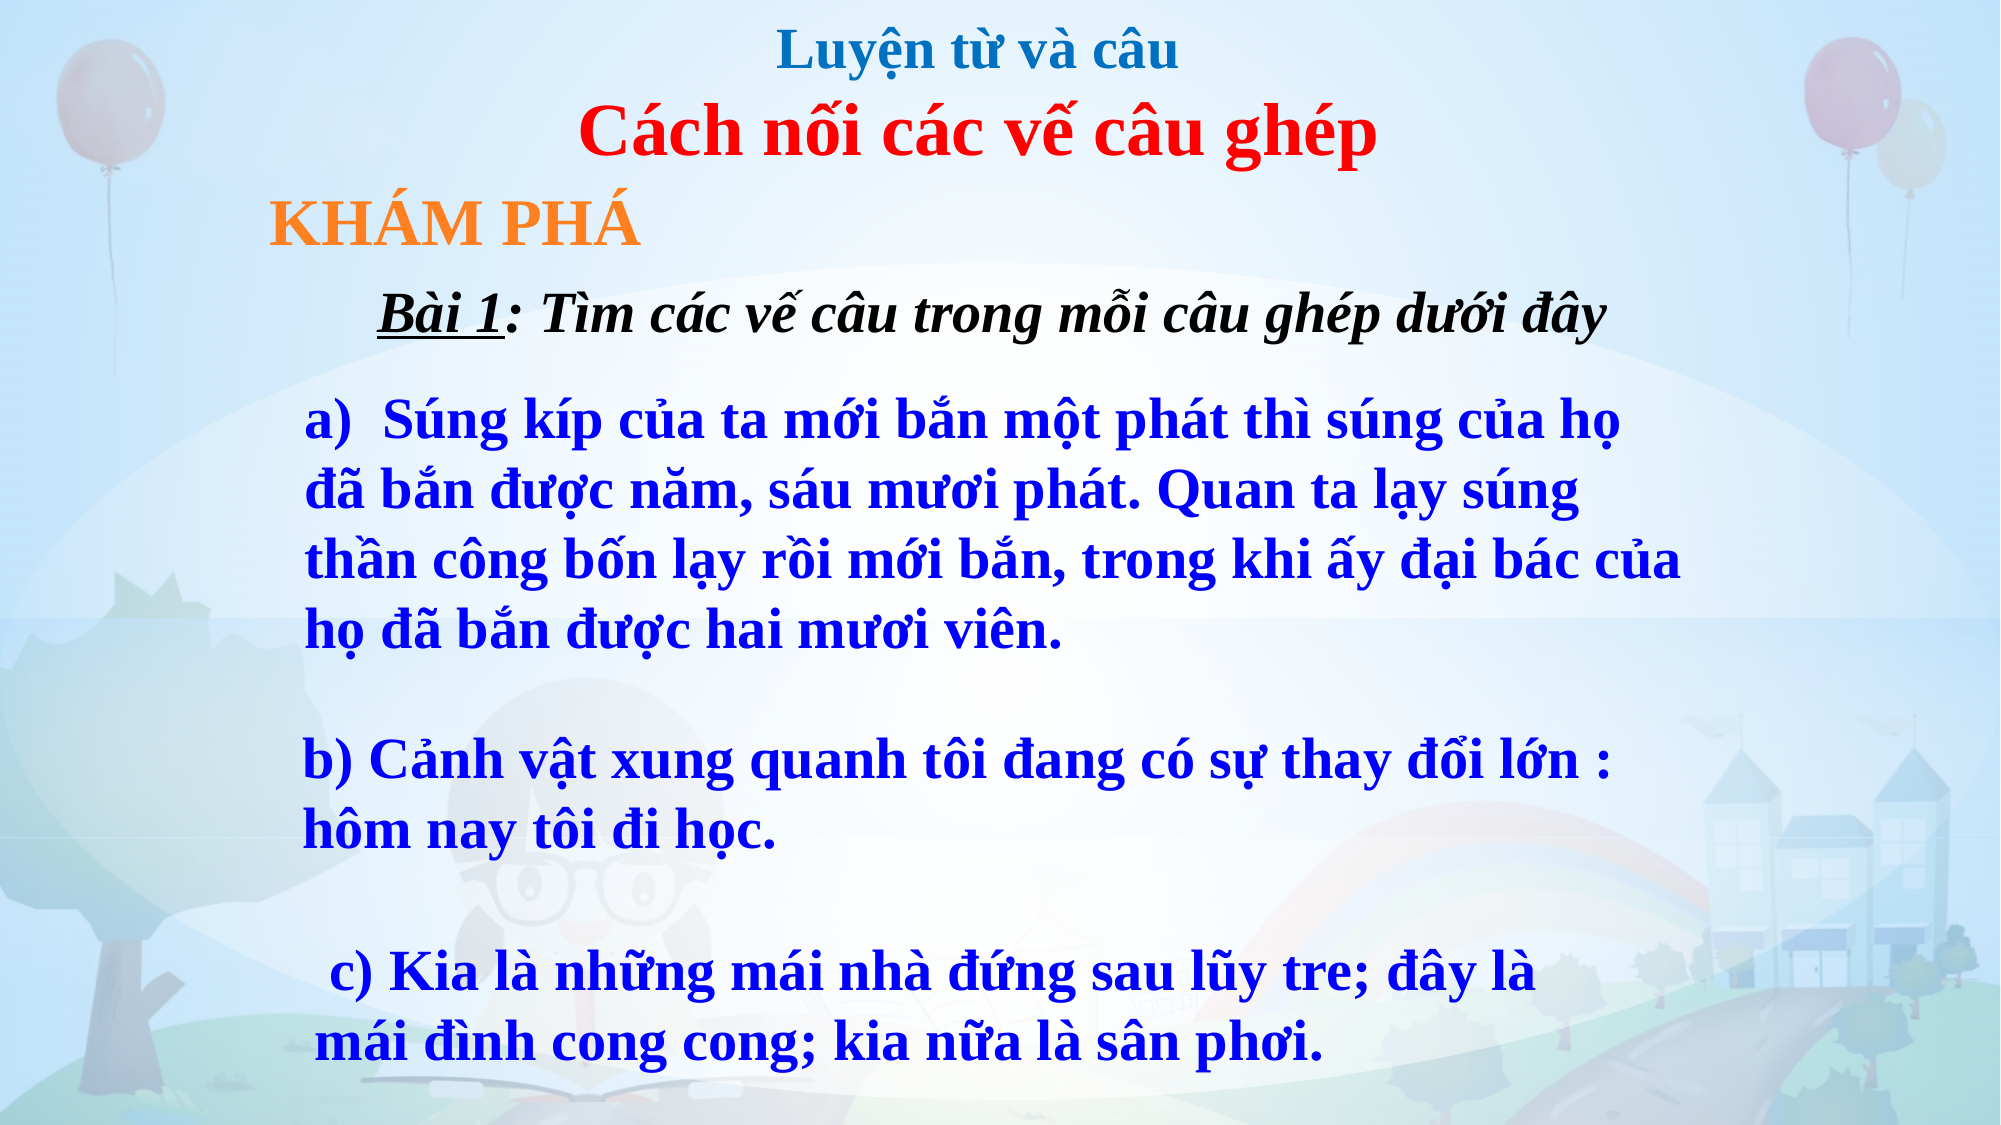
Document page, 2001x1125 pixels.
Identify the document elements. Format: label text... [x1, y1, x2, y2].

text_box Bài 1: Tìm các vế câu trong mỗi câu ghép dưới đây [362, 259, 1663, 360]
text_box Luyện từ và câu Cách nối các vế câu ghép [228, 40, 1729, 141]
text_box KHÁM PHÁ [254, 171, 658, 266]
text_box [287, 372, 1703, 1125]
